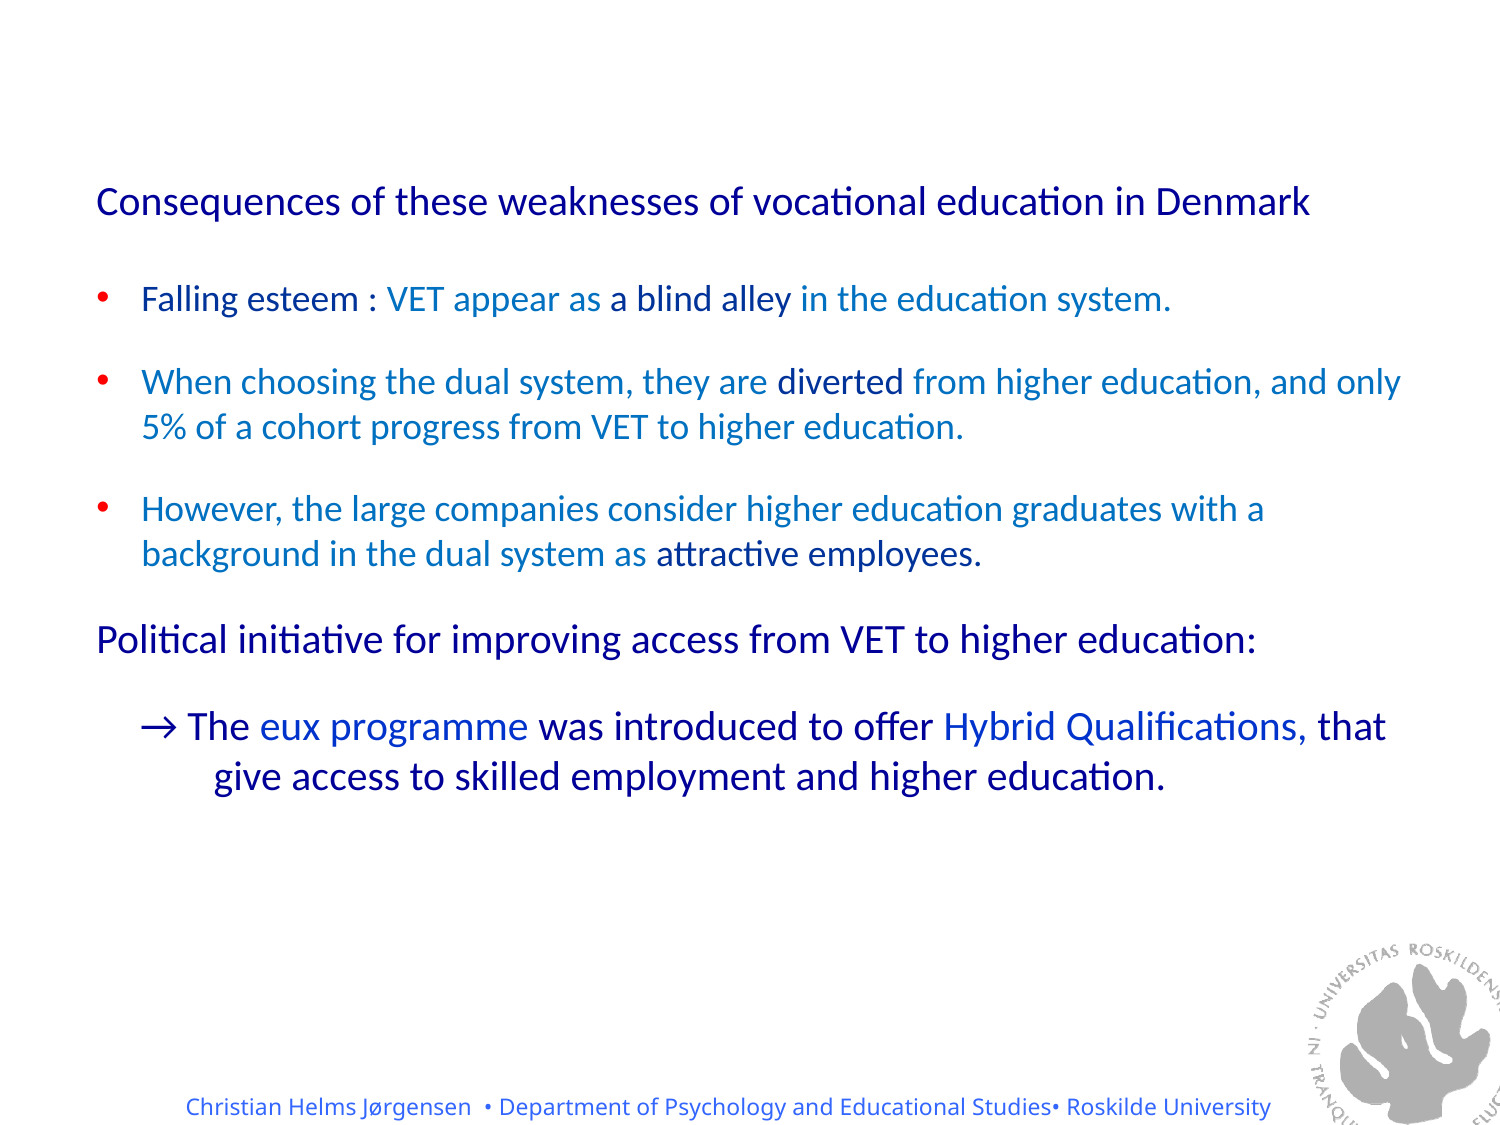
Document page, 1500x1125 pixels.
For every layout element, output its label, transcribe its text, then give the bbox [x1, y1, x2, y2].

footer Christian Helms Jørgensen • Department of Psychology and Educational Studies• Roskilde University [34, 1085, 1424, 1125]
text_box Consequences of these weaknesses of vocational education in Denmark Falling esteem : VET appear as a blind alley in the education system. When choosing the dual system, they are diverted from higher education, and only 5% of a cohort progress from VET to higher education. However, the large companies consider higher education graduates with a background in the dual system as attractive employees. Political initiative for improving access from VET to higher education: → The eux programme was introduced to offer Hybrid Qualifications, that give access to skilled employment and higher education. [81, 166, 1464, 807]
